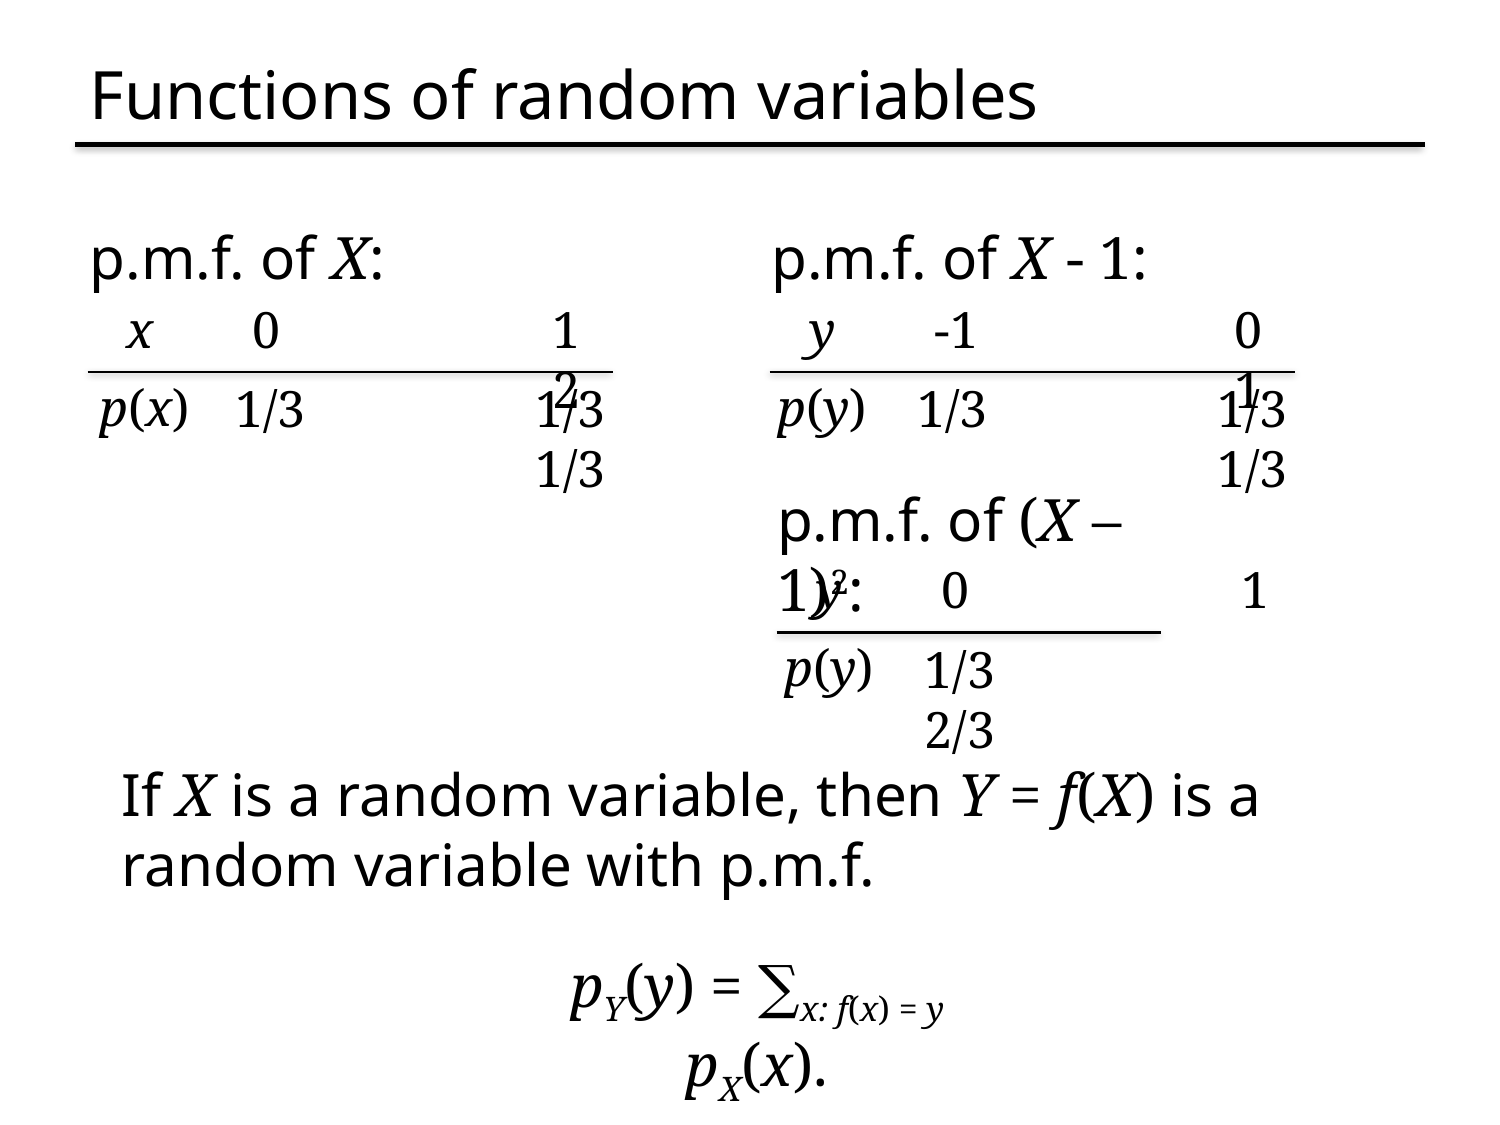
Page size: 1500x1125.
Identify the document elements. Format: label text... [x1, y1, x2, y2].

text_box p.m.f. of X - 1: [756, 213, 1227, 299]
text_box 1/3 1/3 1/3 [220, 370, 656, 506]
title Functions of random variables [75, 45, 1425, 145]
text_box 0 1 2 [238, 290, 613, 370]
text_box If X is a random variable, then Y = f(X) is a random variable with p.m.f. [106, 750, 1457, 906]
text_box p.m.f. of (X – 1)2: [762, 476, 1233, 631]
text_box pY(y) = ∑x: f(x) = y pX(x). [480, 941, 1033, 1116]
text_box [769, 290, 1295, 445]
text_box 1/3 1/3 1/3 [902, 370, 1338, 506]
text_box 0 1 [1162, 551, 1302, 627]
text_box x [112, 299, 170, 366]
text_box 1/3 2/3 [909, 631, 1258, 766]
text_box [776, 551, 1162, 706]
text_box p(x) [84, 368, 205, 444]
text_box p.m.f. of X: [75, 213, 545, 299]
